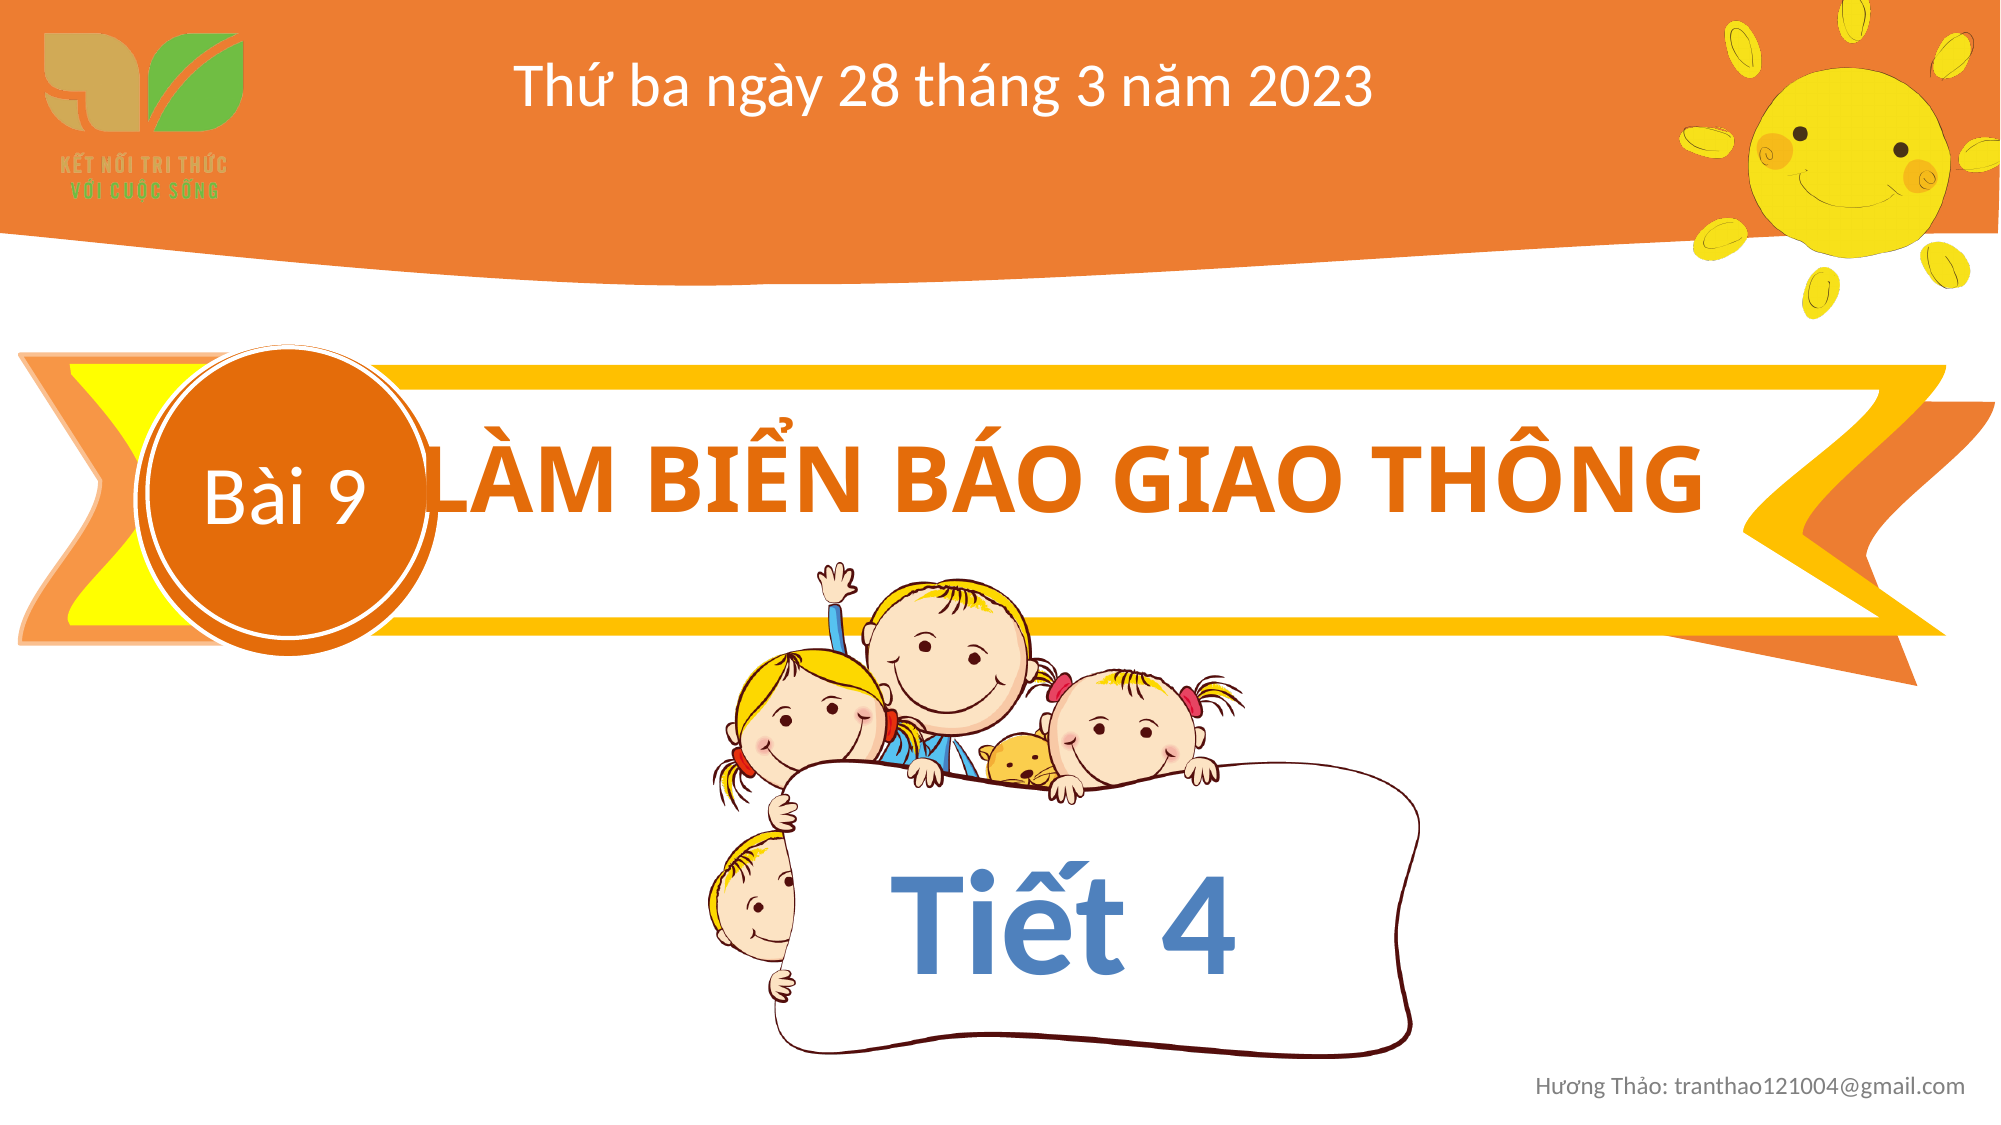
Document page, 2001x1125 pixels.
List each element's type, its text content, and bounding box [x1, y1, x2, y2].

picture [708, 562, 1420, 1059]
picture [17, 0, 271, 240]
text_box Bài 9 [186, 433, 384, 549]
text_box LÀM BIỂN BÁO GIAO THÔNG [323, 414, 1805, 536]
picture [1648, 0, 2000, 355]
text_box Thứ ba ngày 28 tháng 3 năm 2023 [498, 36, 1420, 127]
